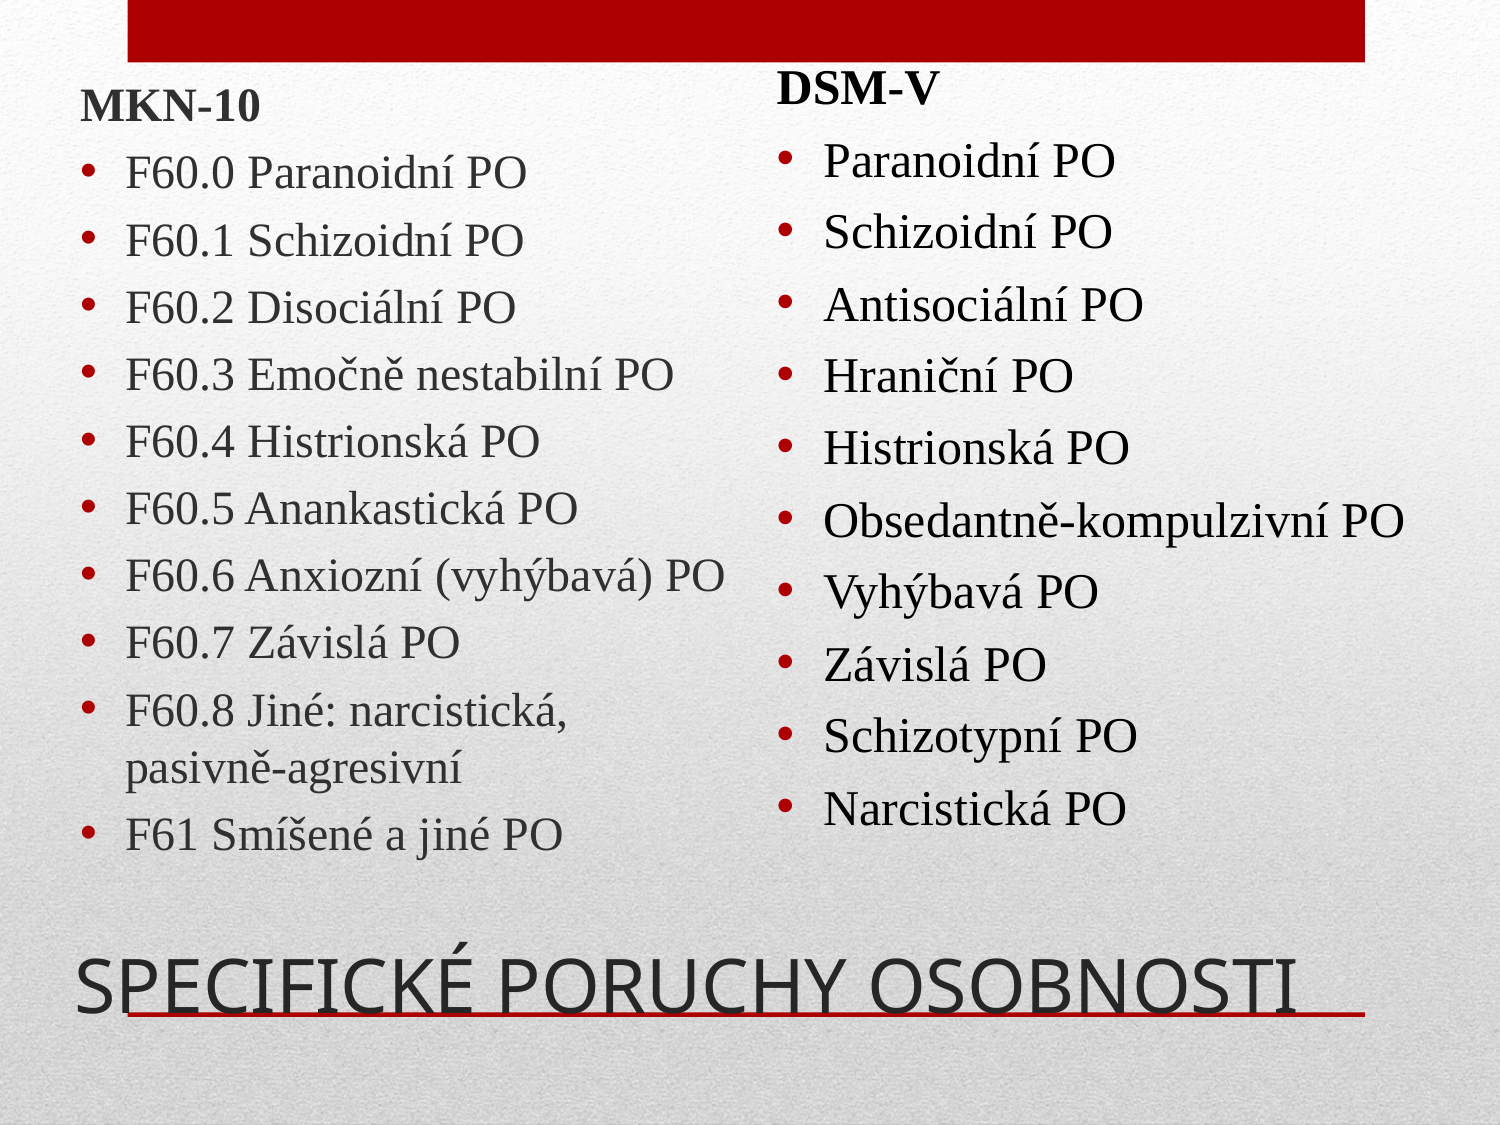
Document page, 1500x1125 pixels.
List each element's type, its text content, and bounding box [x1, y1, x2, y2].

text_box DSM-V Paranoidní PO Schizoidní PO Antisociální PO Hraniční PO Histrionská PO Obsedantně-kompulzivní PO Vyhýbavá PO Závislá PO Schizotypní PO Narcistická PO [761, 47, 1447, 915]
list MKN-10 F60.0 Paranoidní PO F60.1 Schizoidní PO F60.2 Disociální PO F60.3 Emočně nestabilní PO F60.4 Histrionská PO F60.5 Anankastická PO F60.6 Anxiozní (vyhýbavá) PO F60.7 Závislá PO F60.8 Jiné: narcistická, pasivně-agresivní F61 Smíšené a jiné PO [64, 66, 815, 929]
title SPECIFICKÉ PORUCHY OSOBNOSTI [59, 928, 1465, 1037]
